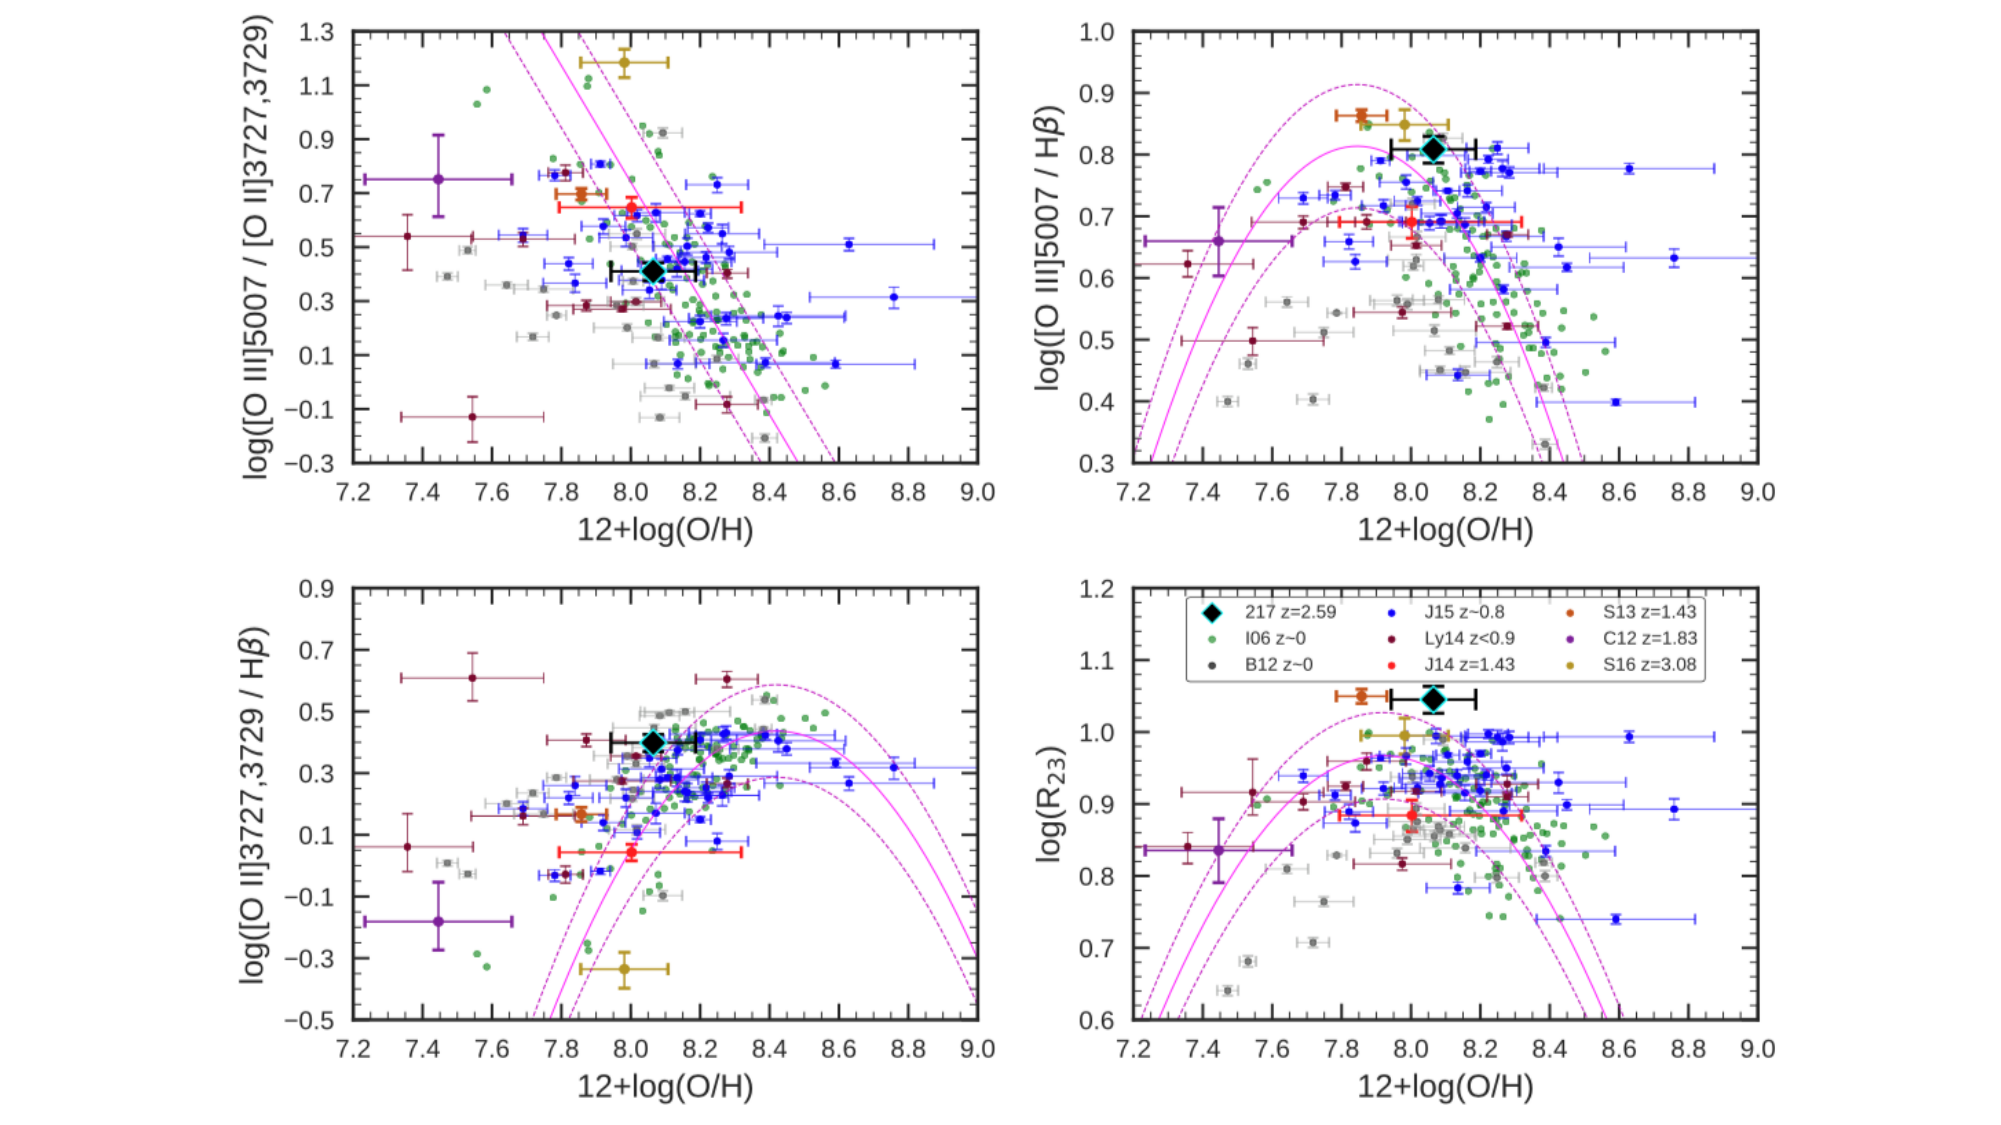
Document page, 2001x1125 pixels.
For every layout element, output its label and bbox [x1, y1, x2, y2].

picture [206, 0, 1786, 1120]
